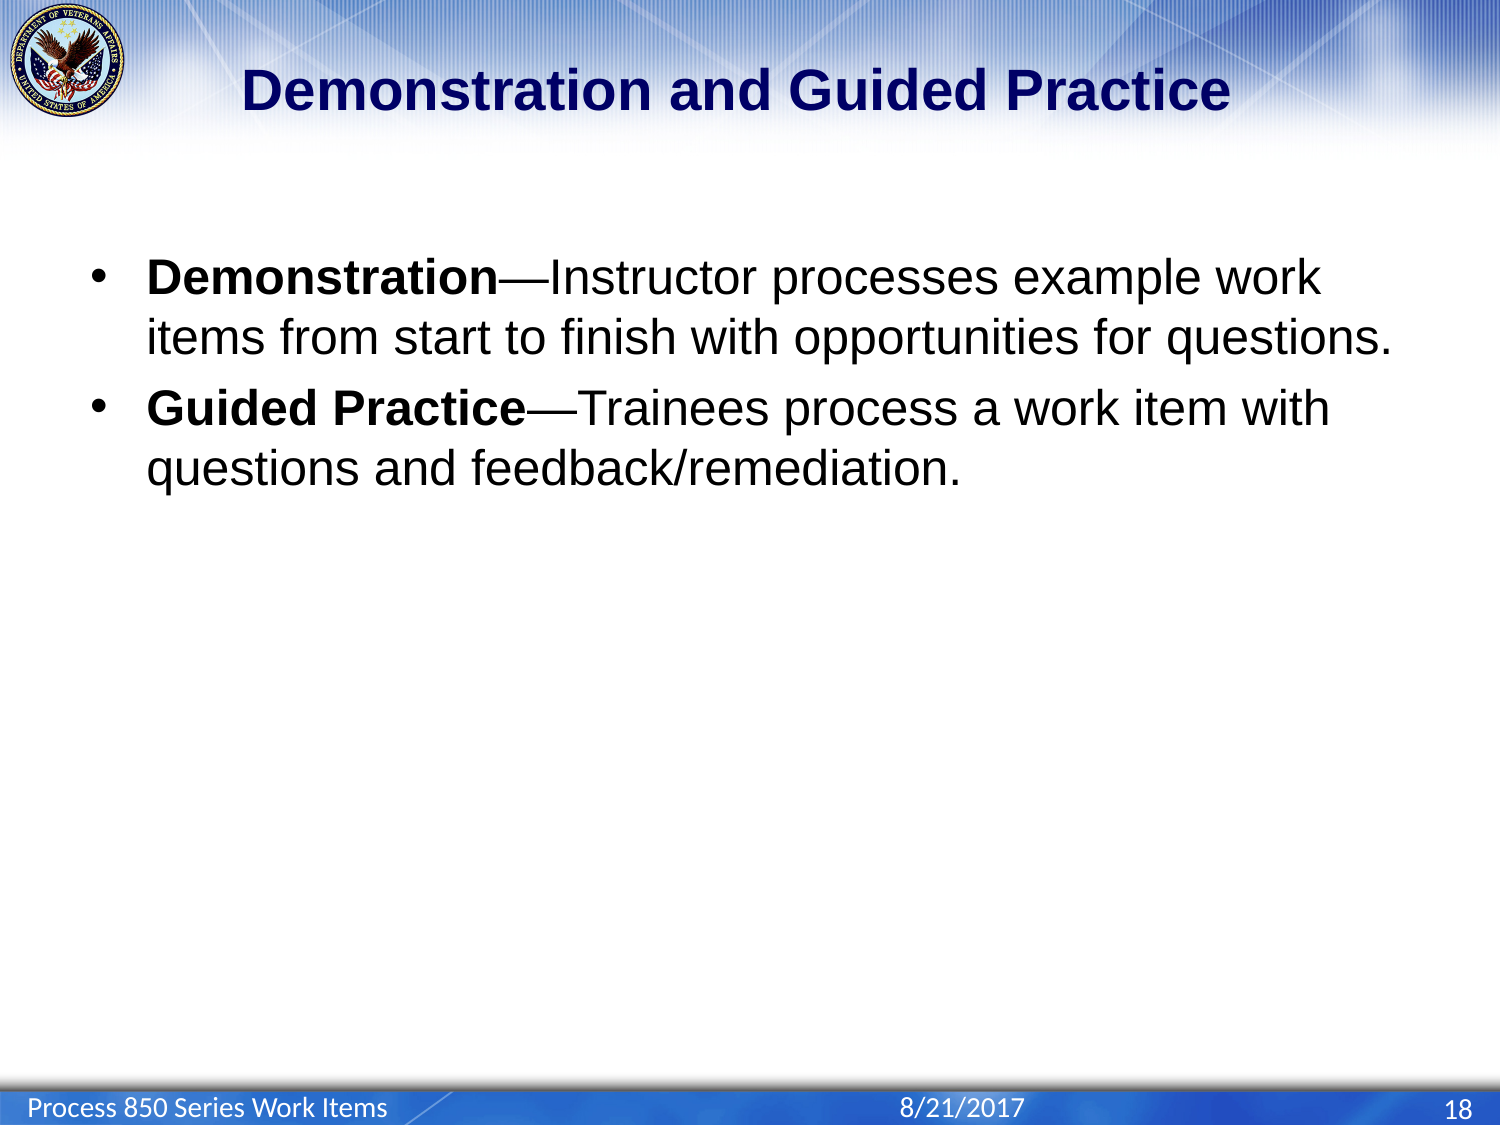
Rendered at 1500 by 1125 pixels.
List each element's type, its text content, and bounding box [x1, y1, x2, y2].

footer Process 850 Series Work Items [12, 1081, 714, 1119]
title Demonstration and Guided Practice [0, 0, 1475, 175]
slide_number 18 [1188, 1083, 1488, 1119]
list Demonstration—Instructor processes example work items from start to finish with opportunities for questions. Guided Practice—Trainees process a work item with questions and feedback/remediation. [75, 237, 1425, 980]
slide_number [737, 1081, 1188, 1119]
picture [0, 0, 1500, 1125]
